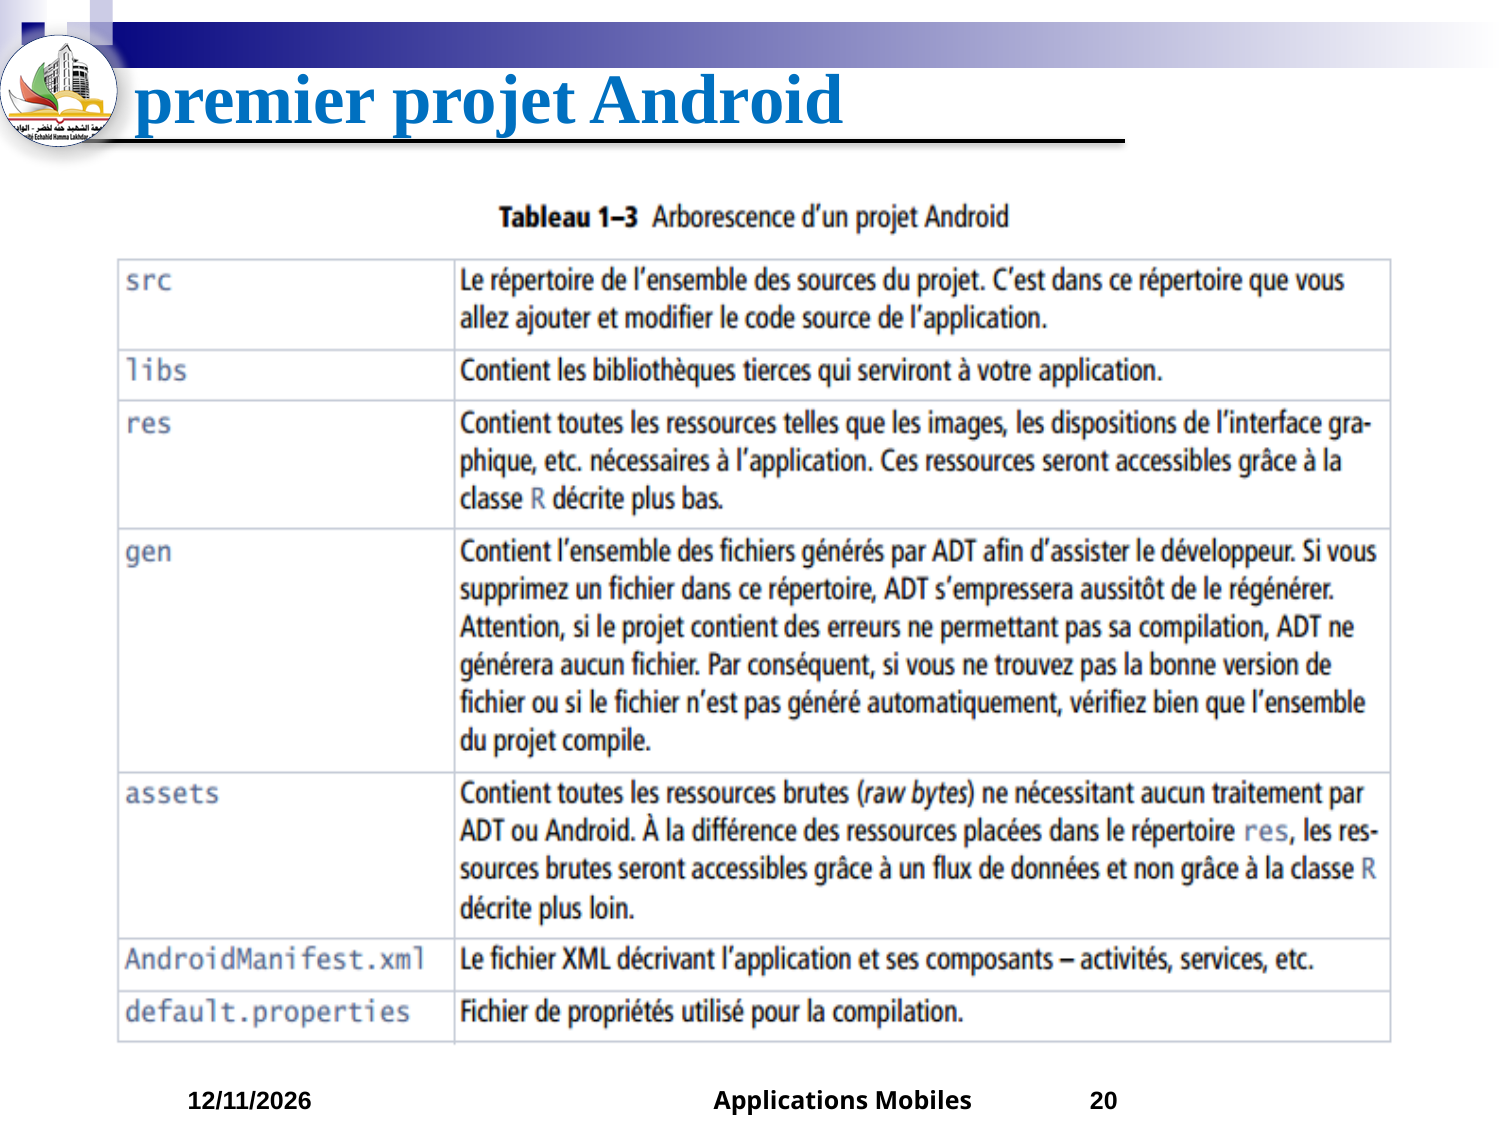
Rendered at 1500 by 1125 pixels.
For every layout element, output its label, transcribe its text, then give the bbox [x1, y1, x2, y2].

footer Applications Mobiles [512, 1068, 988, 1123]
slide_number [74, 1043, 426, 1123]
picture [0, 34, 118, 147]
title premier projet Android [119, 18, 1360, 172]
slide_number 20 [1074, 1043, 1426, 1123]
picture [93, 175, 1407, 1060]
